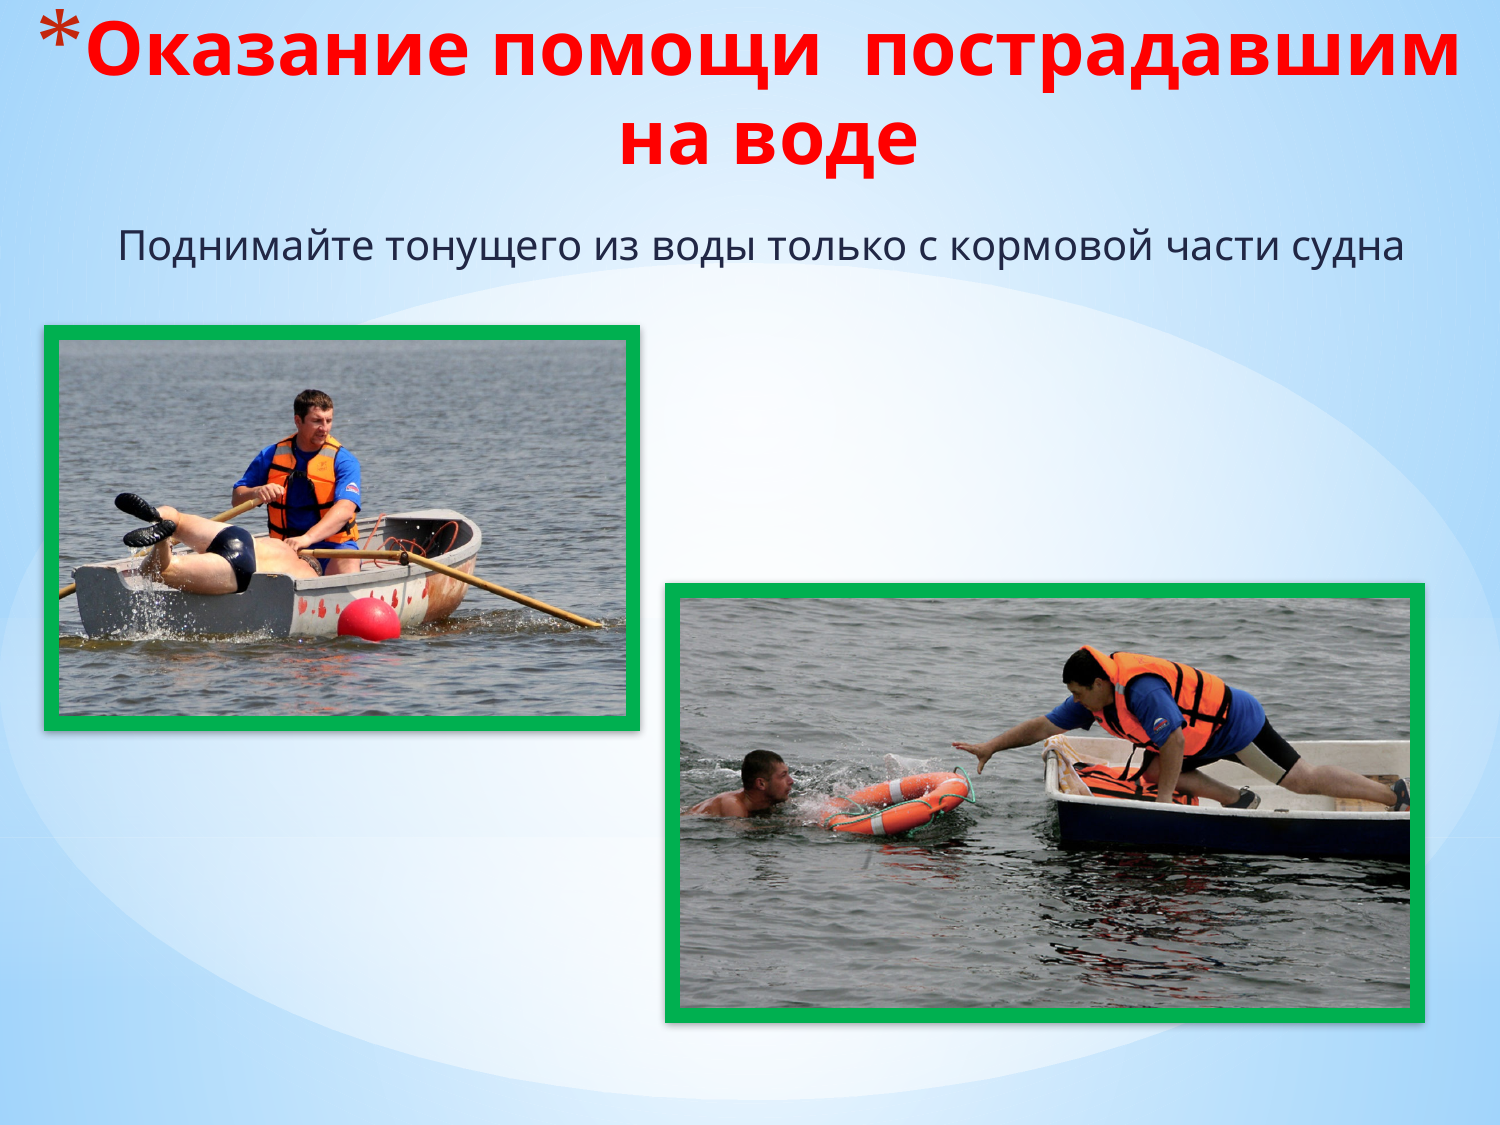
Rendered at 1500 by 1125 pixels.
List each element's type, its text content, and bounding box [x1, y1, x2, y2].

list Поднимайте тонущего из воды только с кормовой части судна [93, 210, 1430, 293]
picture [679, 597, 1411, 1009]
title Оказание помощи пострадавшим на воде [0, 23, 1500, 188]
picture [58, 339, 626, 717]
